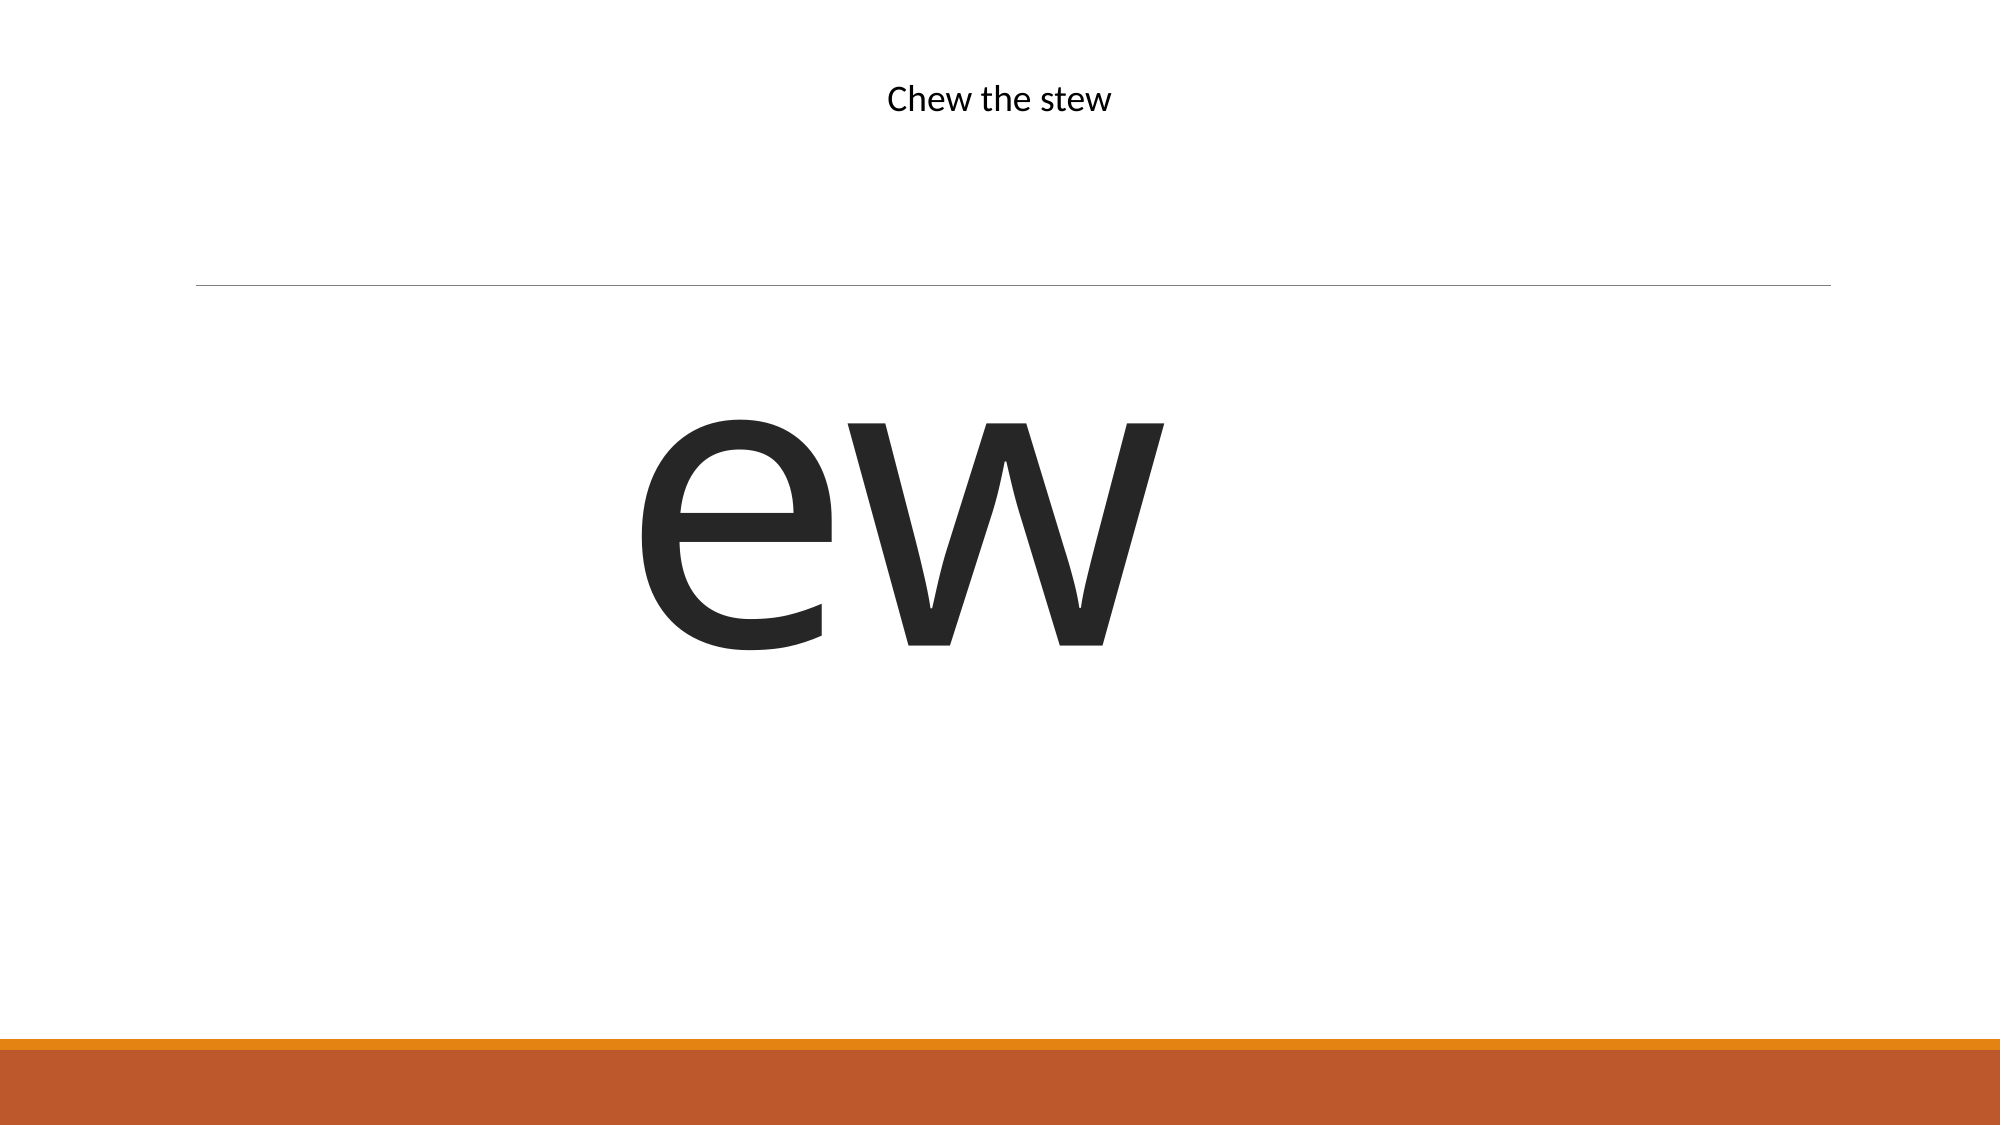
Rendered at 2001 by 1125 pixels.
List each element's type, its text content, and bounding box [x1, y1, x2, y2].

title ew [158, 105, 1185, 935]
table_header Chew the stew [333, 75, 1667, 179]
